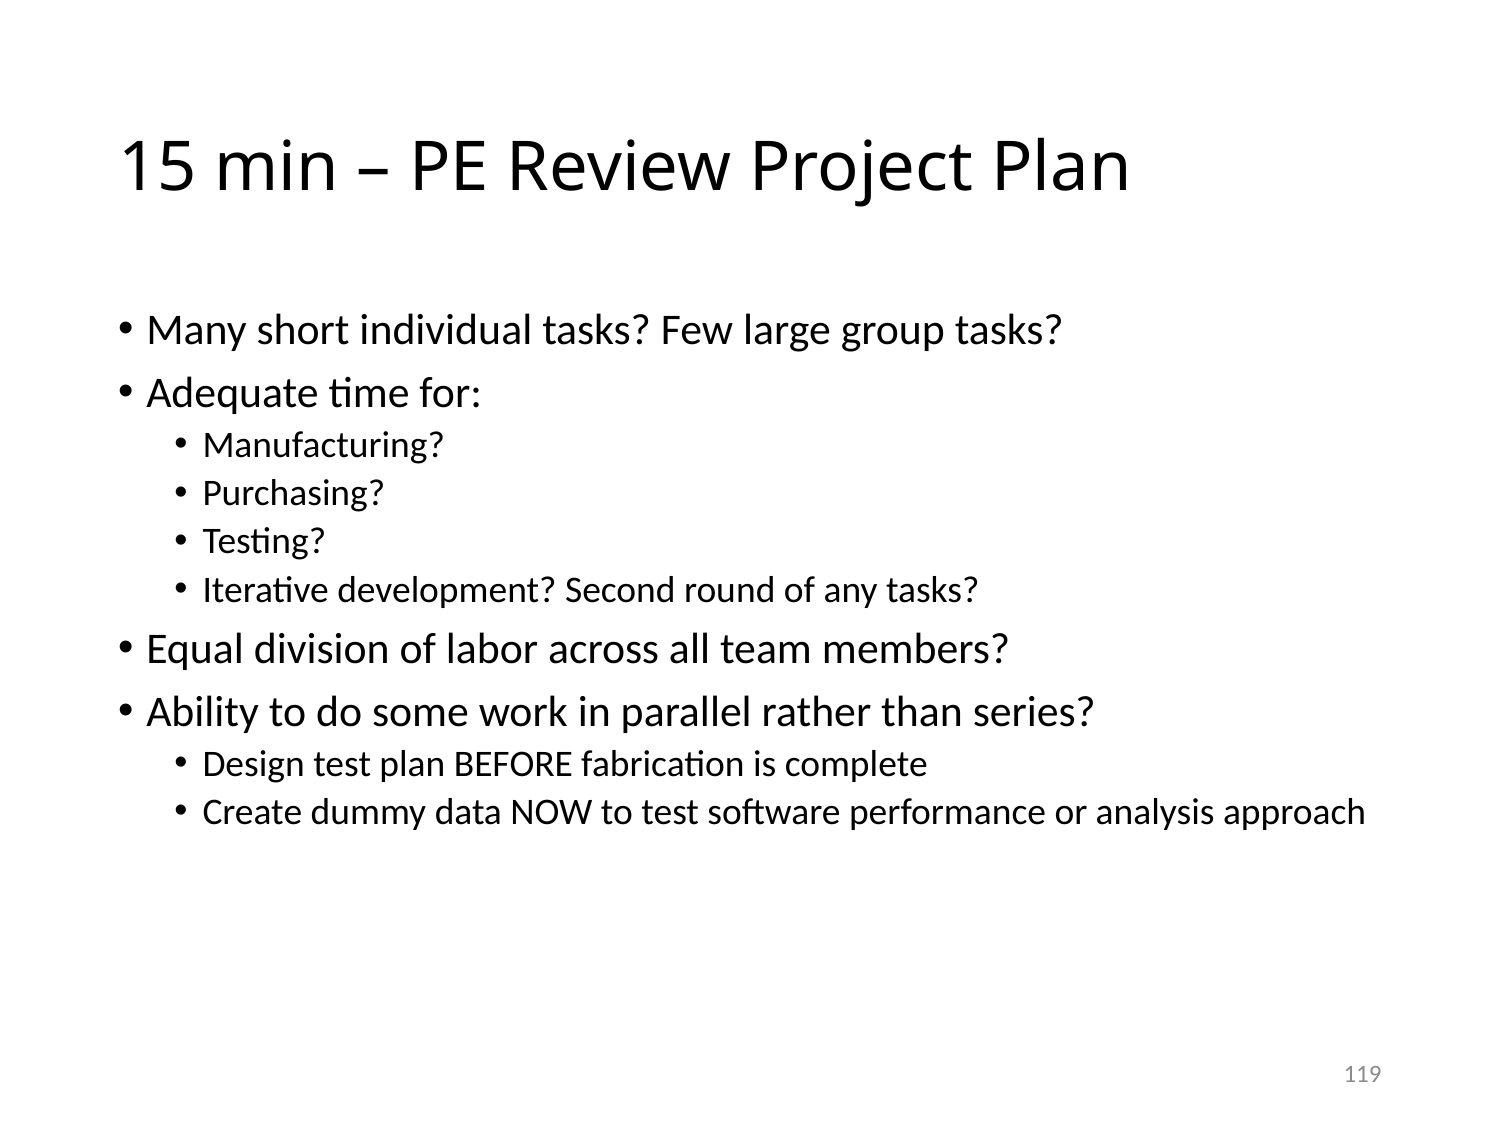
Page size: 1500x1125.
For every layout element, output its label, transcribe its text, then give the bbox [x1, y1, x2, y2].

list Many short individual tasks? Few large group tasks? Adequate time for: Manufacturing? Purchasing? Testing? Iterative development? Second round of any tasks? Equal division of labor across all team members? Ability to do some work in parallel rather than series? Design test plan BEFORE fabrication is complete Create dummy data NOW to test software performance or analysis approach [103, 299, 1397, 1014]
slide_number 119 [1059, 1042, 1397, 1103]
title 15 min – PE Review Project Plan [103, 59, 1397, 278]
